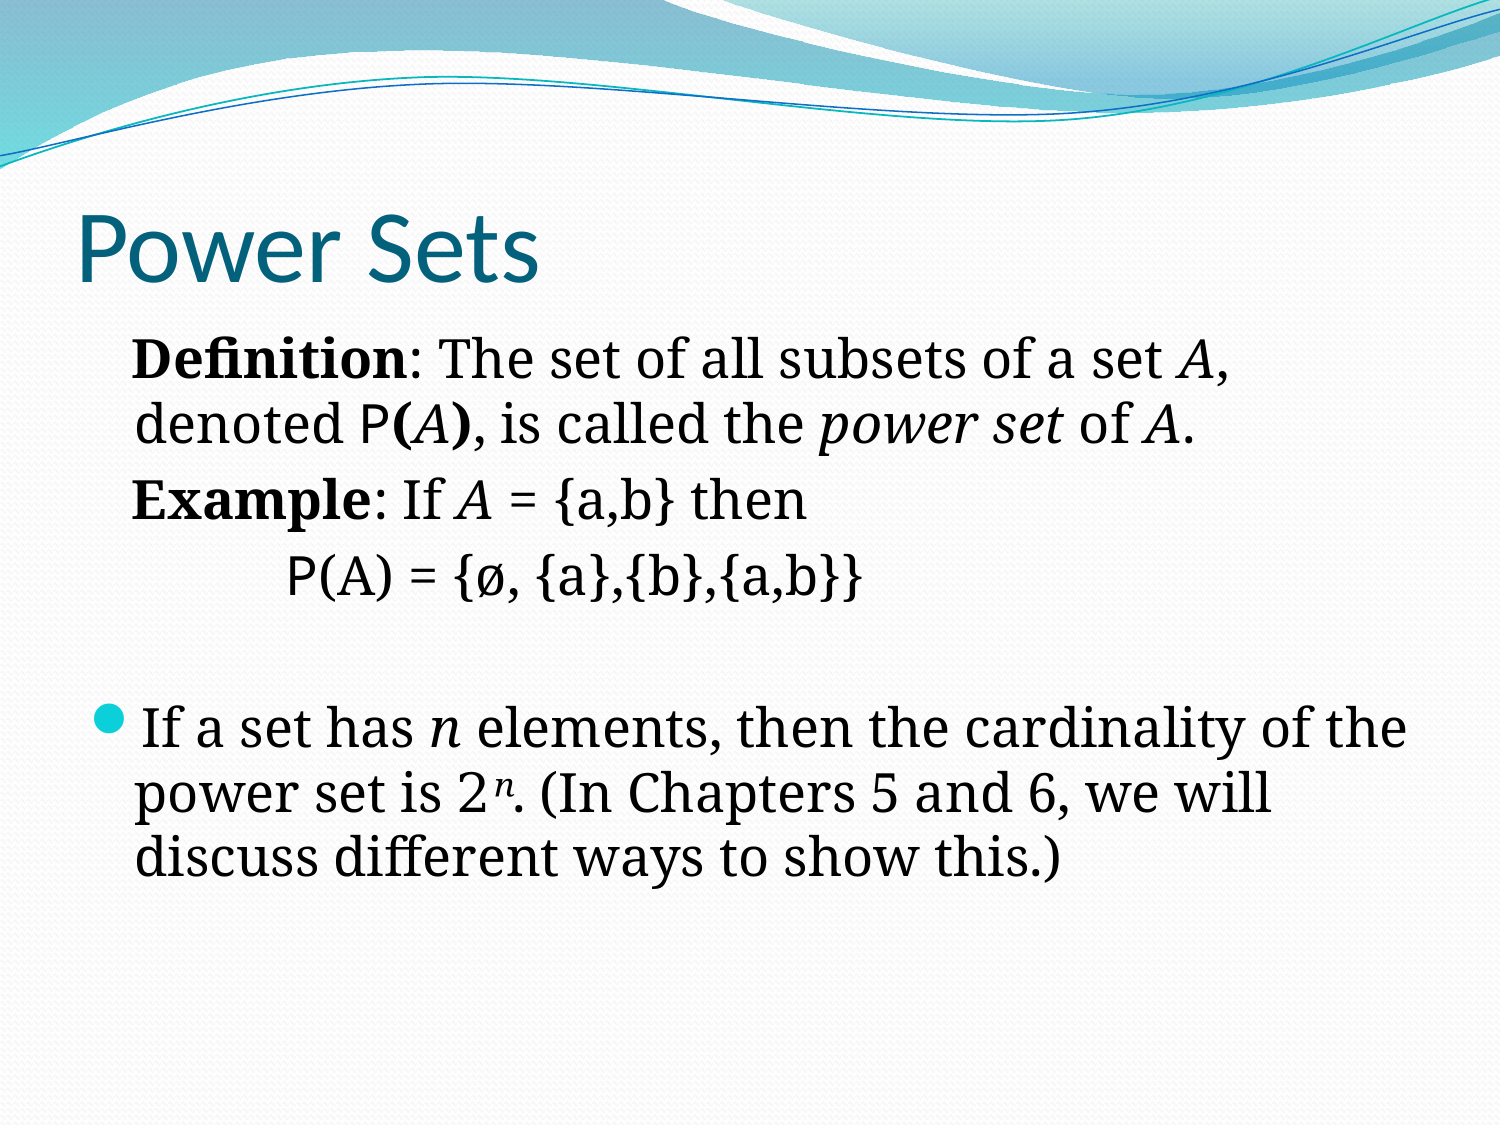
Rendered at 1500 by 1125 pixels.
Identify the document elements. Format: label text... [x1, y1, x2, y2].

list Definition: The set of all subsets of a set A, denoted P(A), is called the power set of A. Example: If A = {a,b} then P(A) = {ø, {a},{b},{a,b}} If a set has n elements, then the cardinality of the power set is 2ⁿ. (In Chapters 5 and 6, we will discuss different ways to show this.) [75, 317, 1425, 1038]
title Power Sets [75, 115, 1425, 303]
